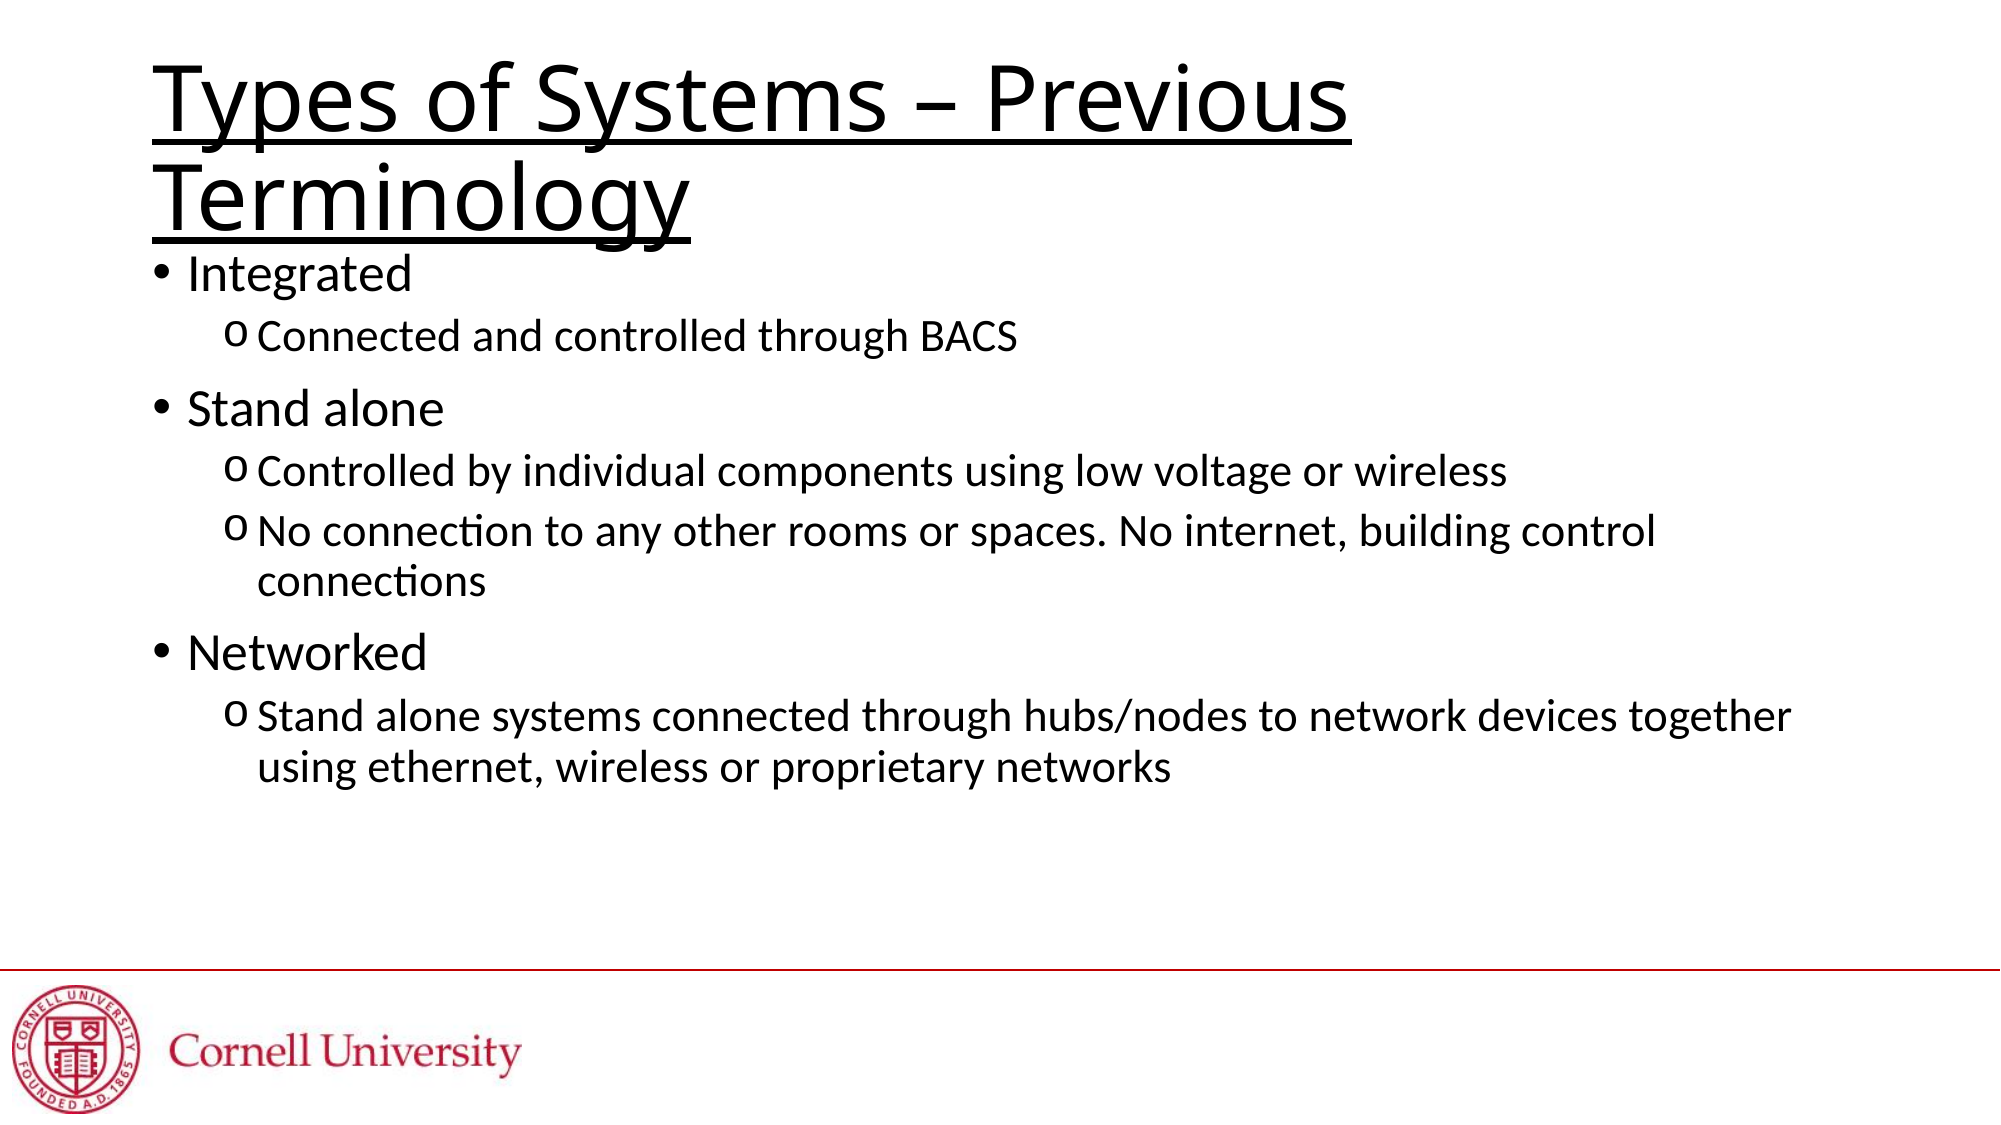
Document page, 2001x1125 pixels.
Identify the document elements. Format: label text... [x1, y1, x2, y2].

picture [12, 985, 522, 1114]
title Types of Systems – Previous Terminology [137, 42, 1863, 237]
list Integrated Connected and controlled through BACS Stand alone Controlled by individual components using low voltage or wireless No connection to any other rooms or spaces. No internet, building control connections Networked Stand alone systems connected through hubs/nodes to network devices together using ethernet, wireless or proprietary networks [137, 237, 1863, 801]
